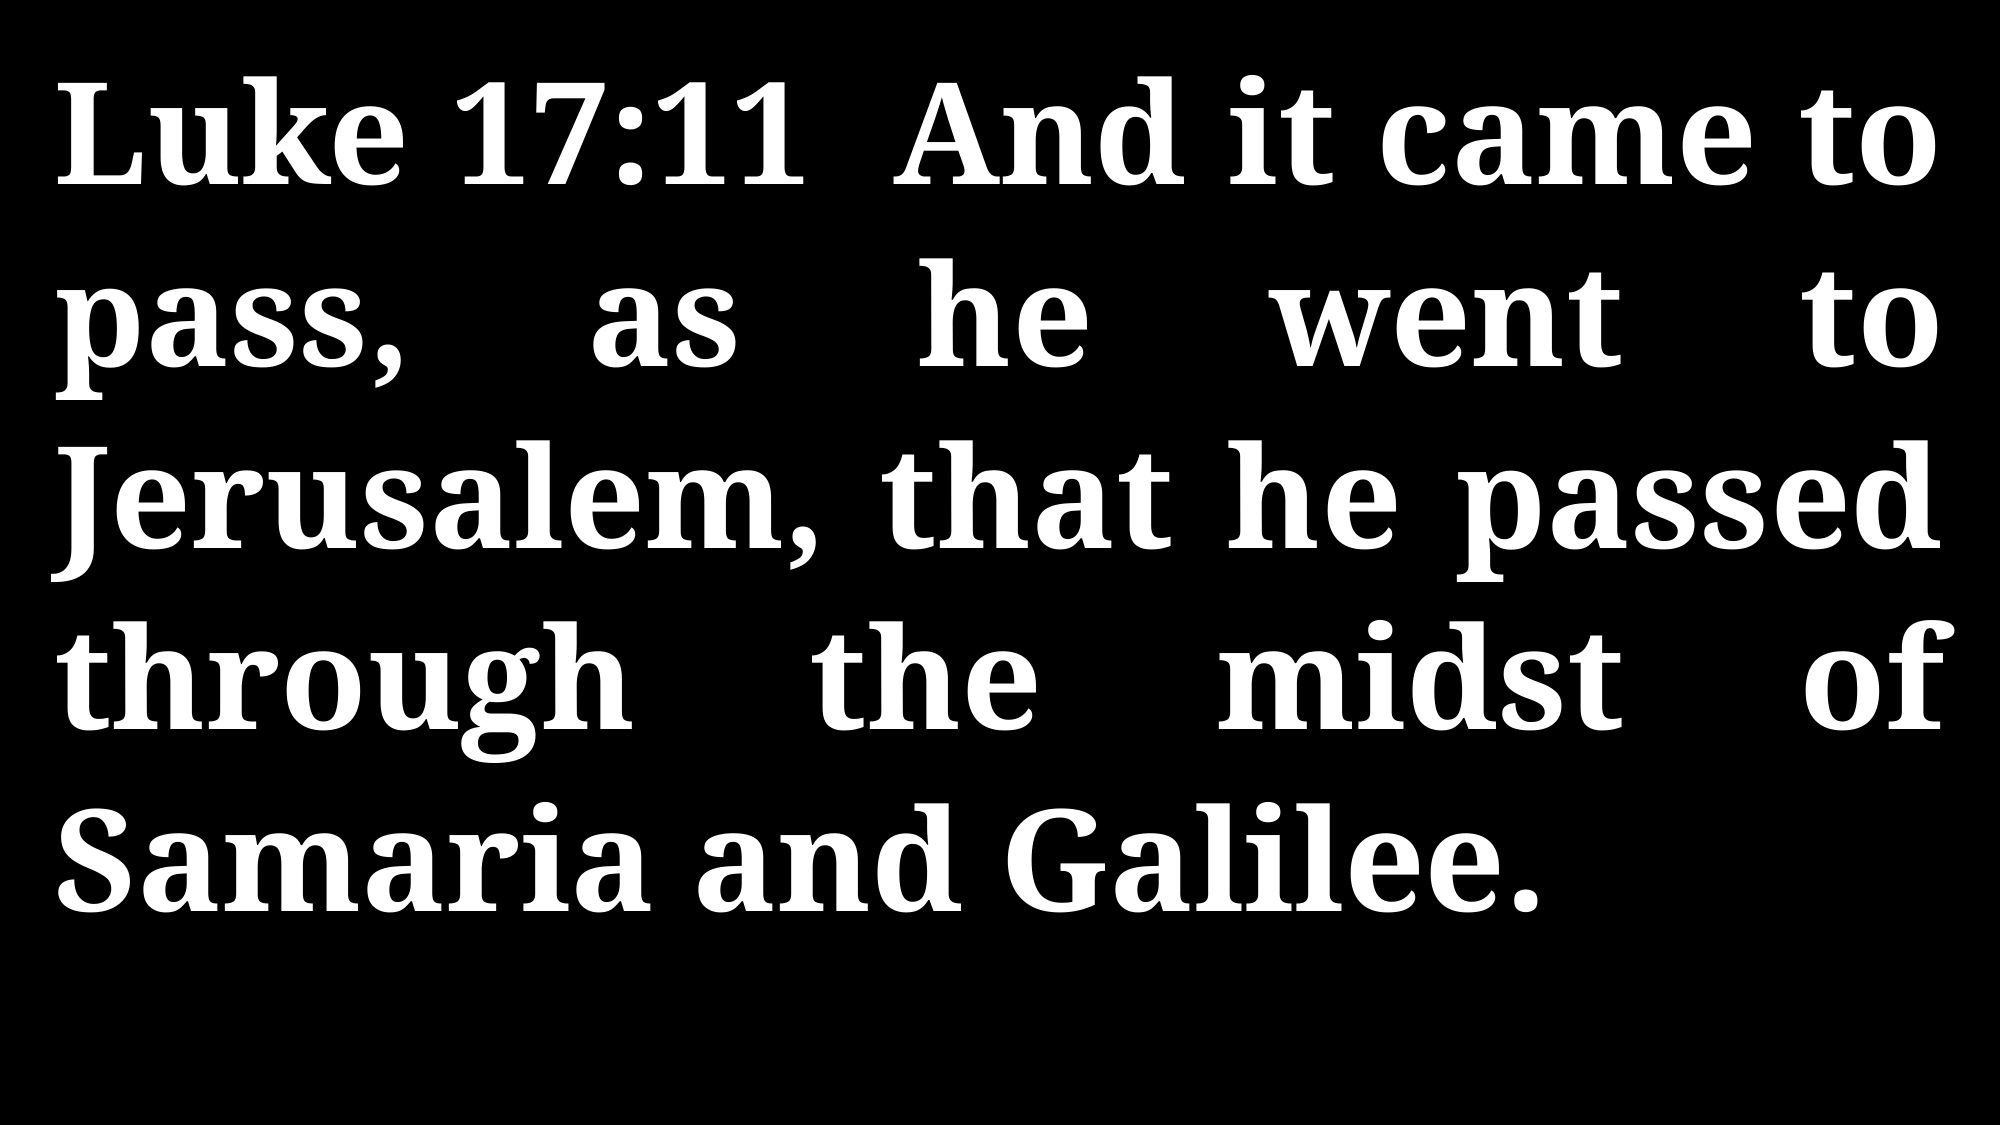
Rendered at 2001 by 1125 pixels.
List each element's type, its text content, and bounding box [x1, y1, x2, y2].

text_box Luke 17:11 And it came to pass, as he went to Jerusalem, that he passed through the midst of Samaria and Galilee. [39, 23, 1961, 948]
